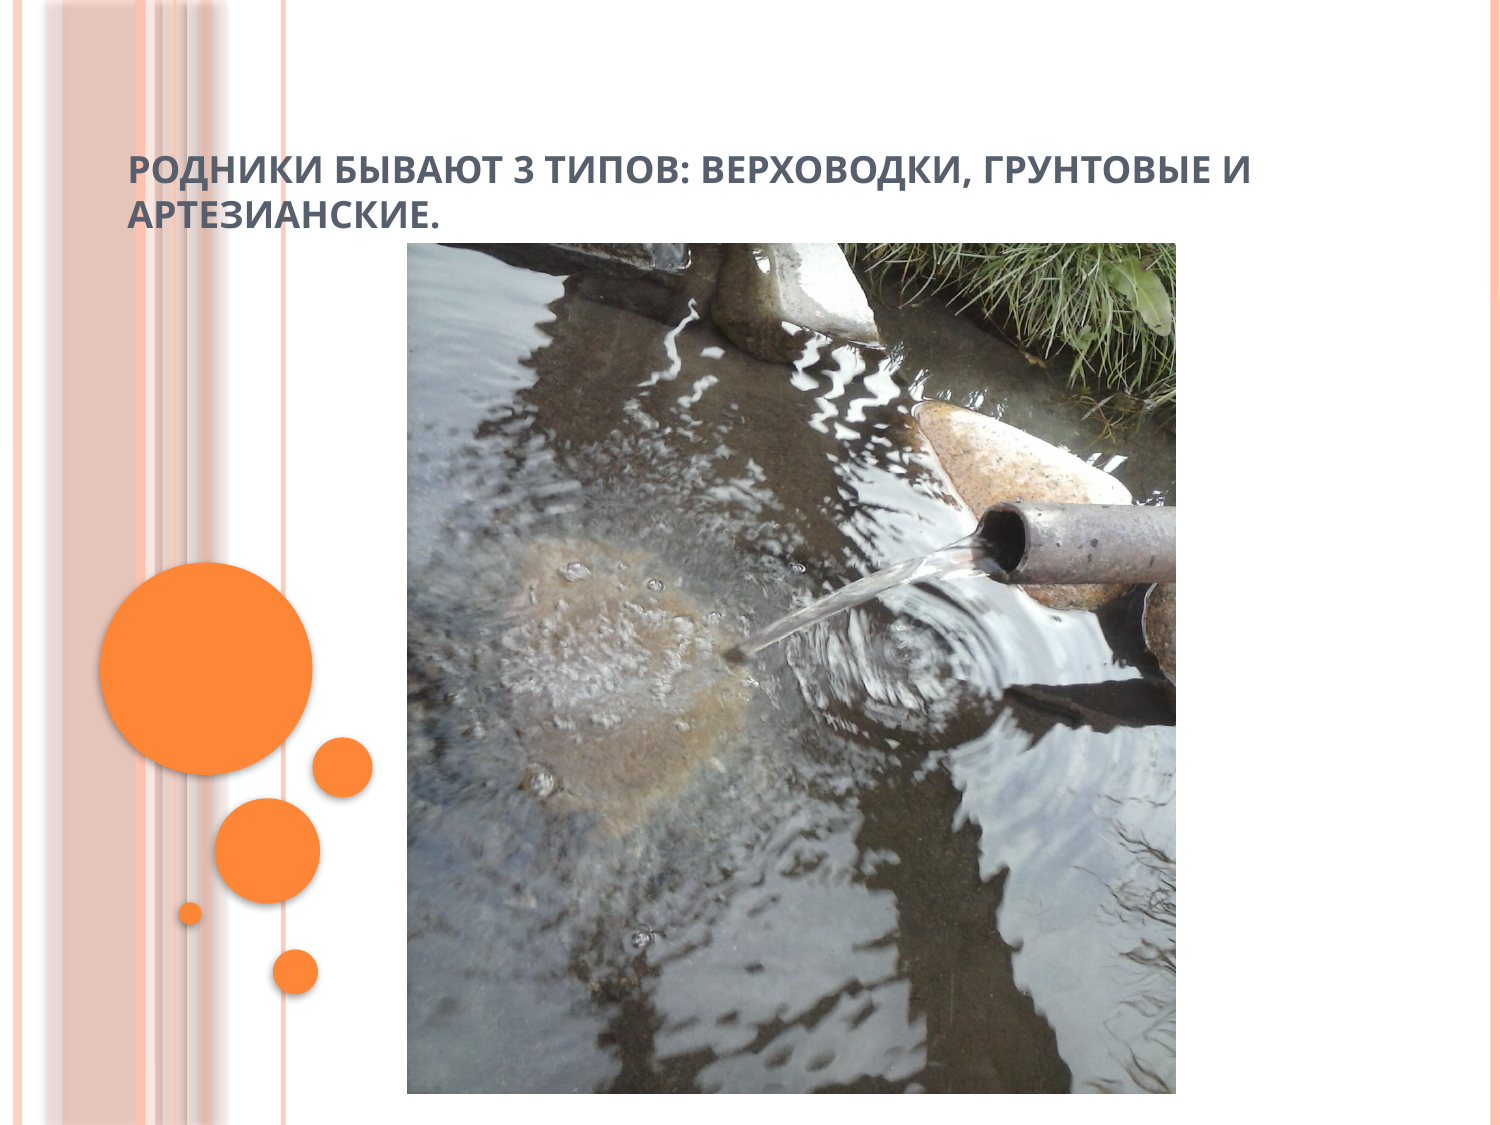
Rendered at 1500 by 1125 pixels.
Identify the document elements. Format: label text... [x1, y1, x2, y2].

picture [406, 243, 1176, 1095]
title Родники бывают 3 типов: верховодки, грунтовые и артезианские. [112, 54, 1388, 244]
